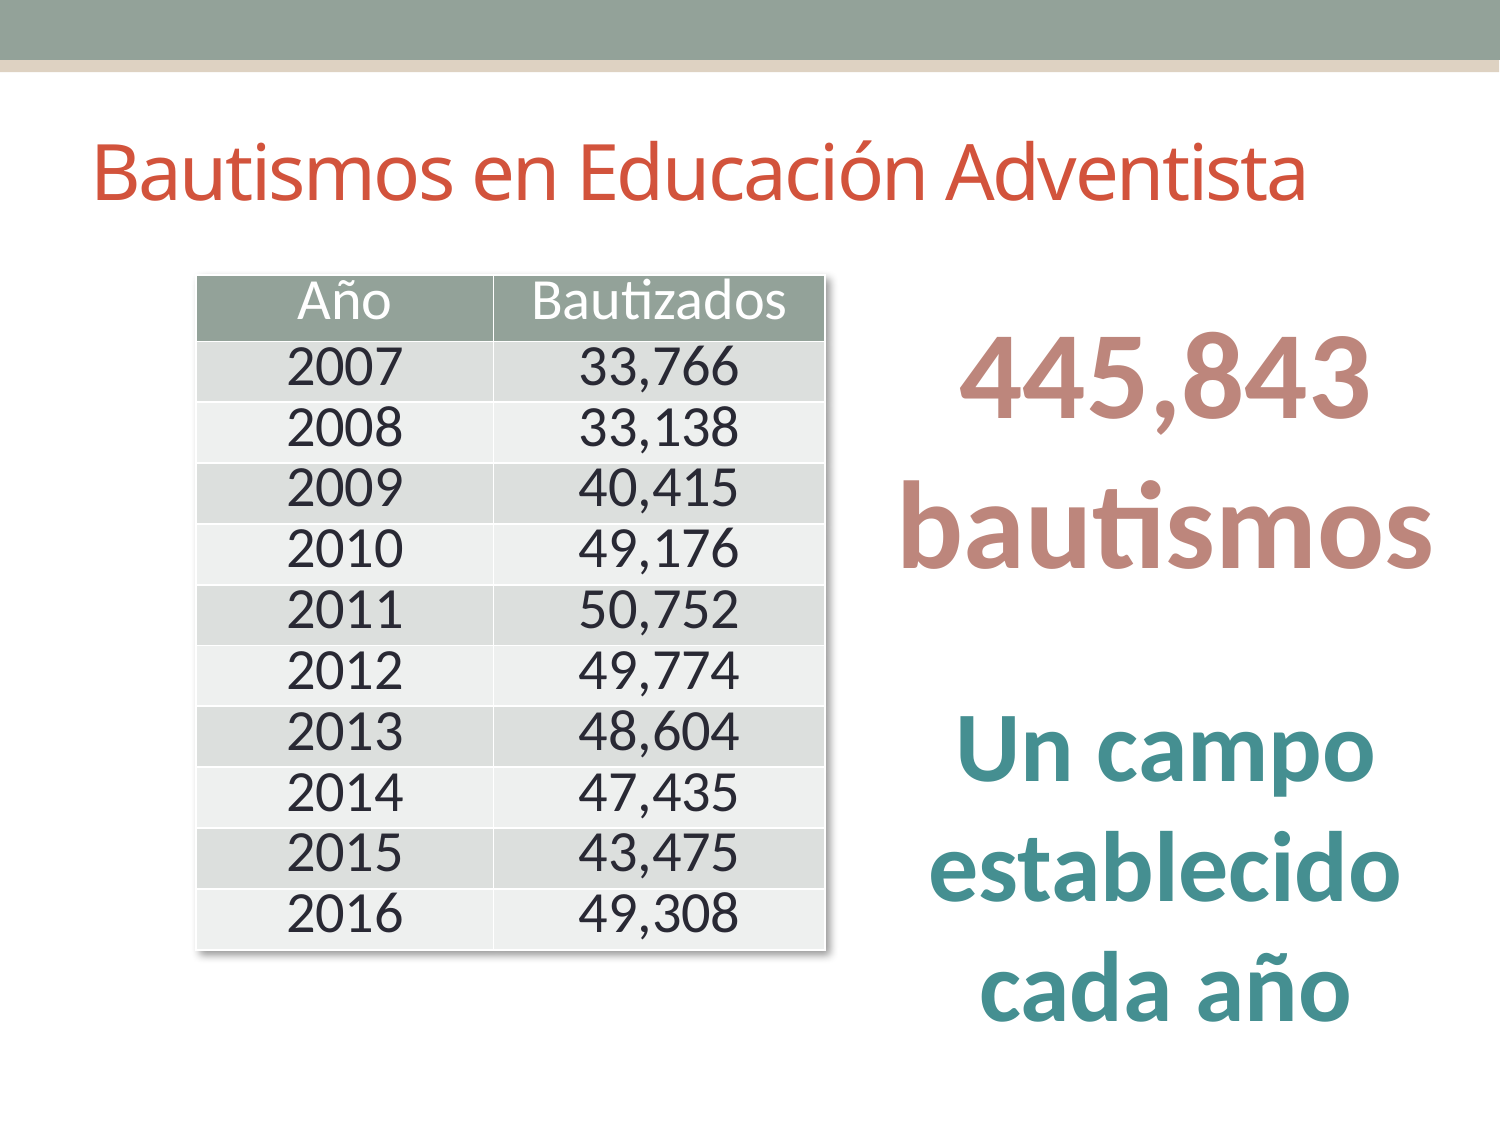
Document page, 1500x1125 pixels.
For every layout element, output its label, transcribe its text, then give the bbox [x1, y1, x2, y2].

table_cell 2014 [197, 768, 493, 827]
table_header Bautizados [494, 276, 824, 341]
table_cell 2010 [197, 525, 493, 584]
text_box 445,843 bautismos [881, 285, 1450, 601]
table_cell 33,766 [494, 342, 824, 401]
table_cell 2016 [197, 890, 493, 949]
table_cell 2007 [197, 342, 493, 401]
table_cell 2009 [197, 464, 493, 523]
table_cell 2008 [197, 403, 493, 462]
table_cell 2012 [197, 646, 493, 705]
table_cell 49,308 [494, 890, 824, 949]
title Bautismos en Educación Adventista [75, 87, 1473, 250]
table_cell 49,774 [494, 646, 824, 705]
table_cell 2011 [197, 586, 493, 645]
table_cell 2015 [197, 829, 493, 888]
table_cell 40,415 [494, 464, 824, 523]
table_cell 33,138 [494, 403, 824, 462]
text_box Un campo establecido cada año [913, 674, 1418, 1049]
table_cell 2013 [197, 707, 493, 766]
table_cell 50,752 [494, 586, 824, 645]
table_cell 49,176 [494, 525, 824, 584]
table_header Año [197, 276, 493, 341]
table_cell 48,604 [494, 707, 824, 766]
table_cell 43,475 [494, 829, 824, 888]
table_cell 47,435 [494, 768, 824, 827]
